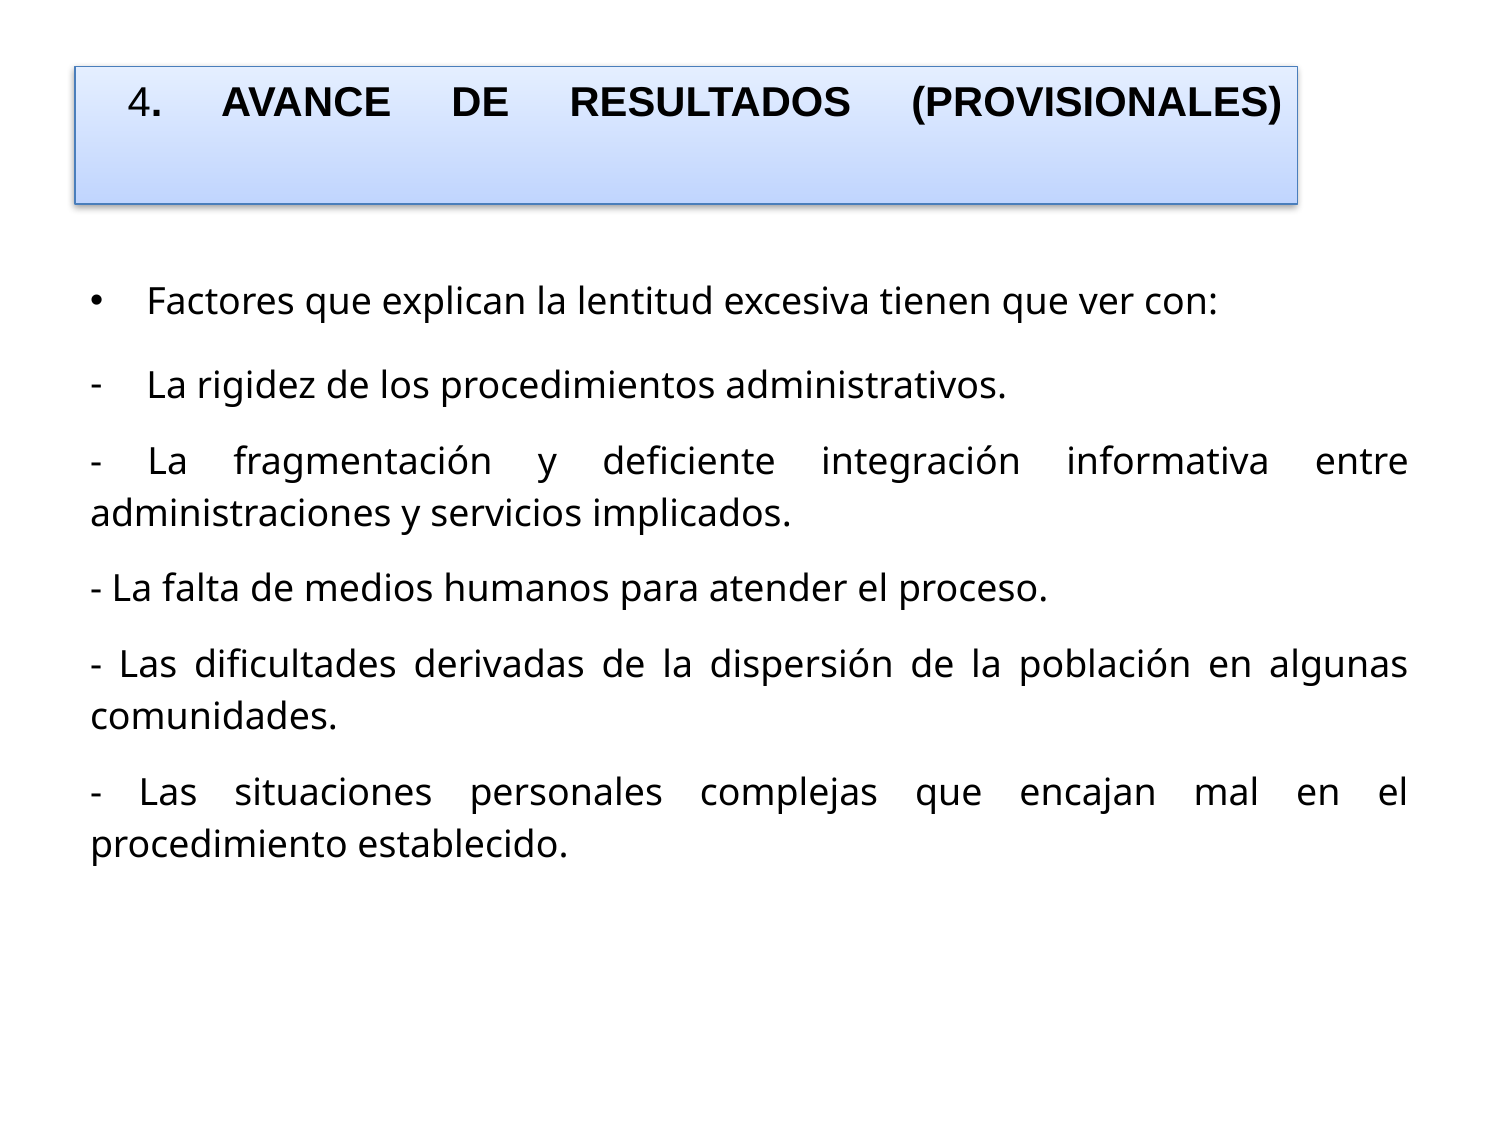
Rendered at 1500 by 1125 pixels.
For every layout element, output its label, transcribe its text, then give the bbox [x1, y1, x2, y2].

list Factores que explican la lentitud excesiva tienen que ver con: La rigidez de los procedimientos administrativos. - La fragmentación y deficiente integración informativa entre administraciones y servicios implicados. - La falta de medios humanos para atender el proceso. - Las dificultades derivadas de la dispersión de la población en algunas comunidades. - Las situaciones personales complejas que encajan mal en el procedimiento establecido. [75, 262, 1425, 1005]
title 4. AVANCE DE RESULTADOS (PROVISIONALES) [74, 66, 1298, 205]
